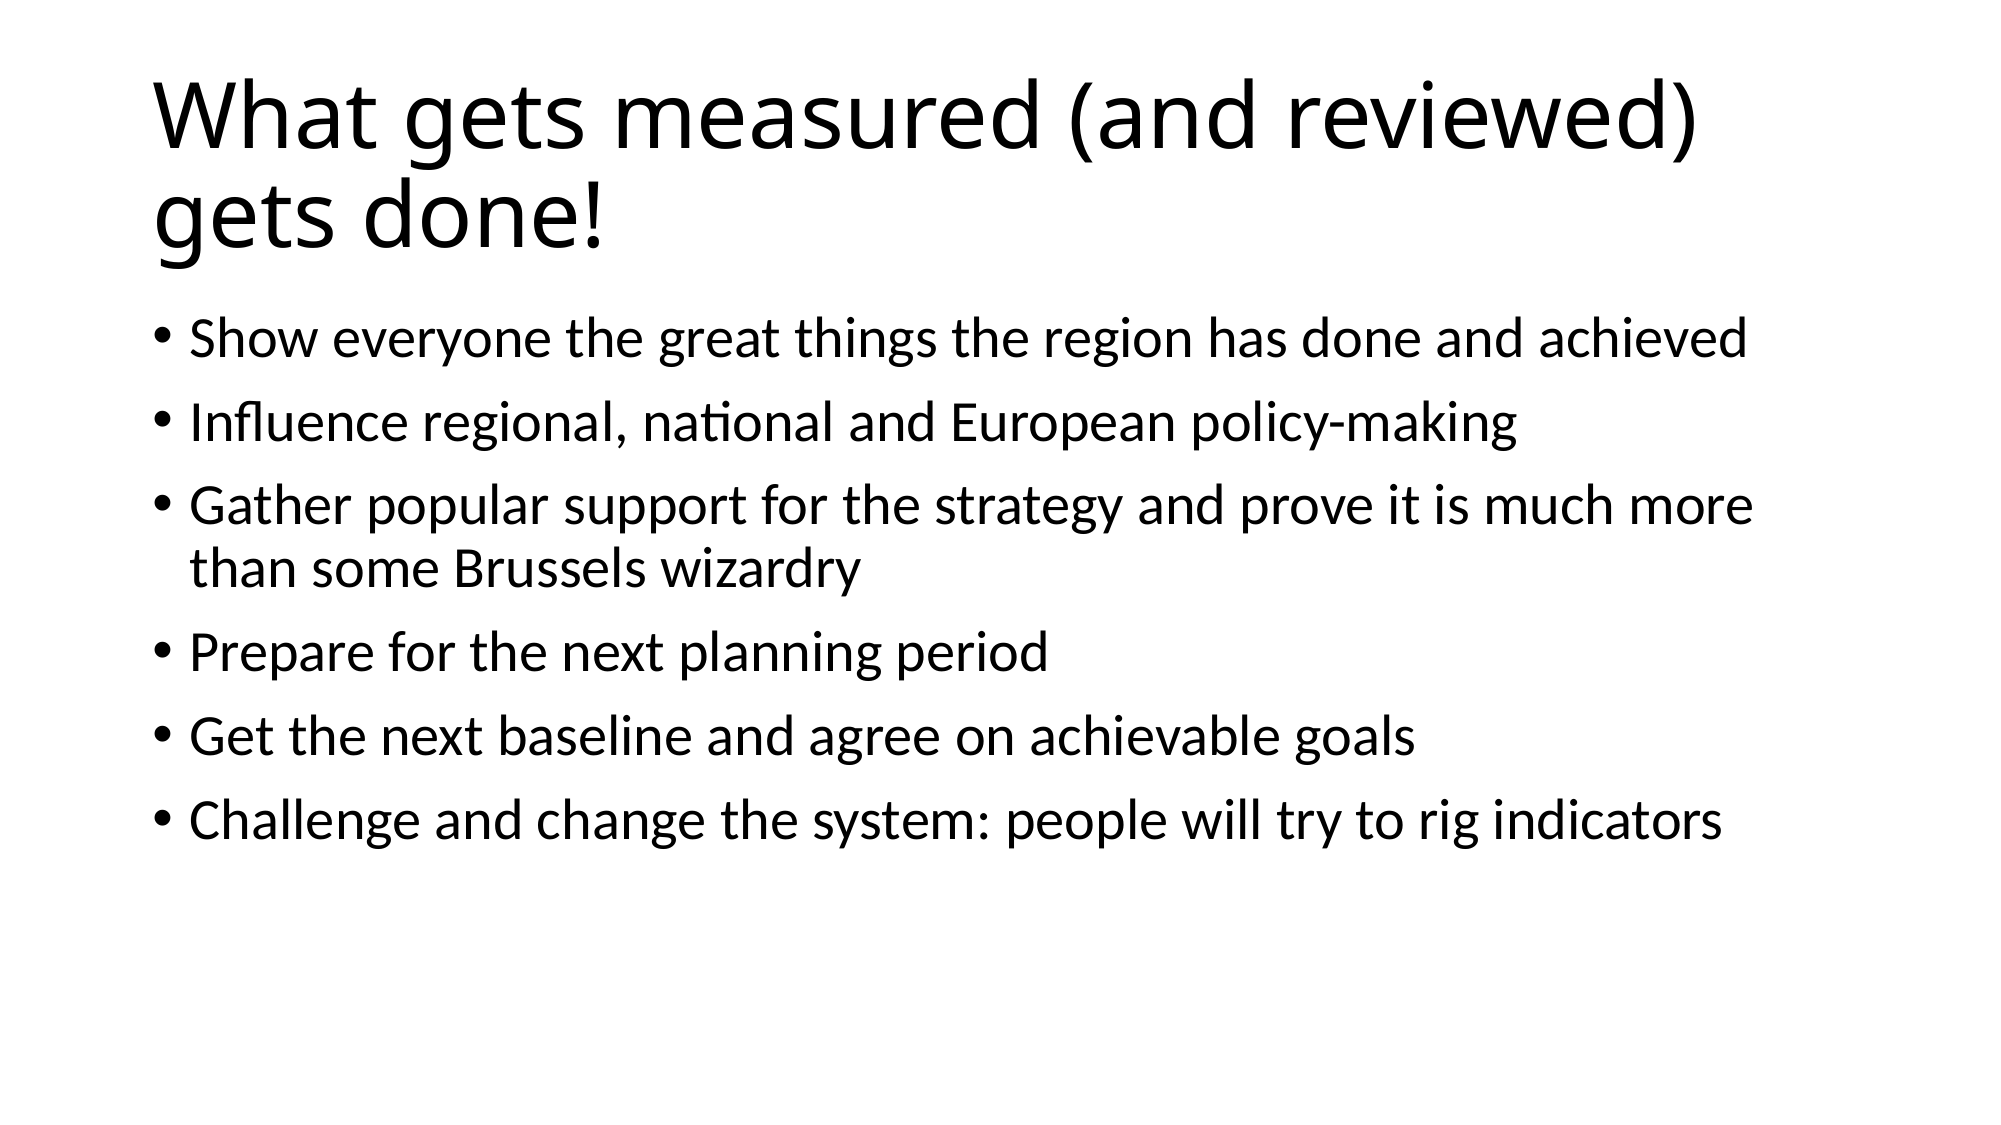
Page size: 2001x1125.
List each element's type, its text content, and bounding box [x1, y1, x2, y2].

title What gets measured (and reviewed) gets done! [137, 59, 1863, 278]
list Show everyone the great things the region has done and achieved Influence regional, national and European policy-making Gather popular support for the strategy and prove it is much more than some Brussels wizardry Prepare for the next planning period Get the next baseline and agree on achievable goals Challenge and change the system: people will try to rig indicators [137, 299, 1863, 1014]
